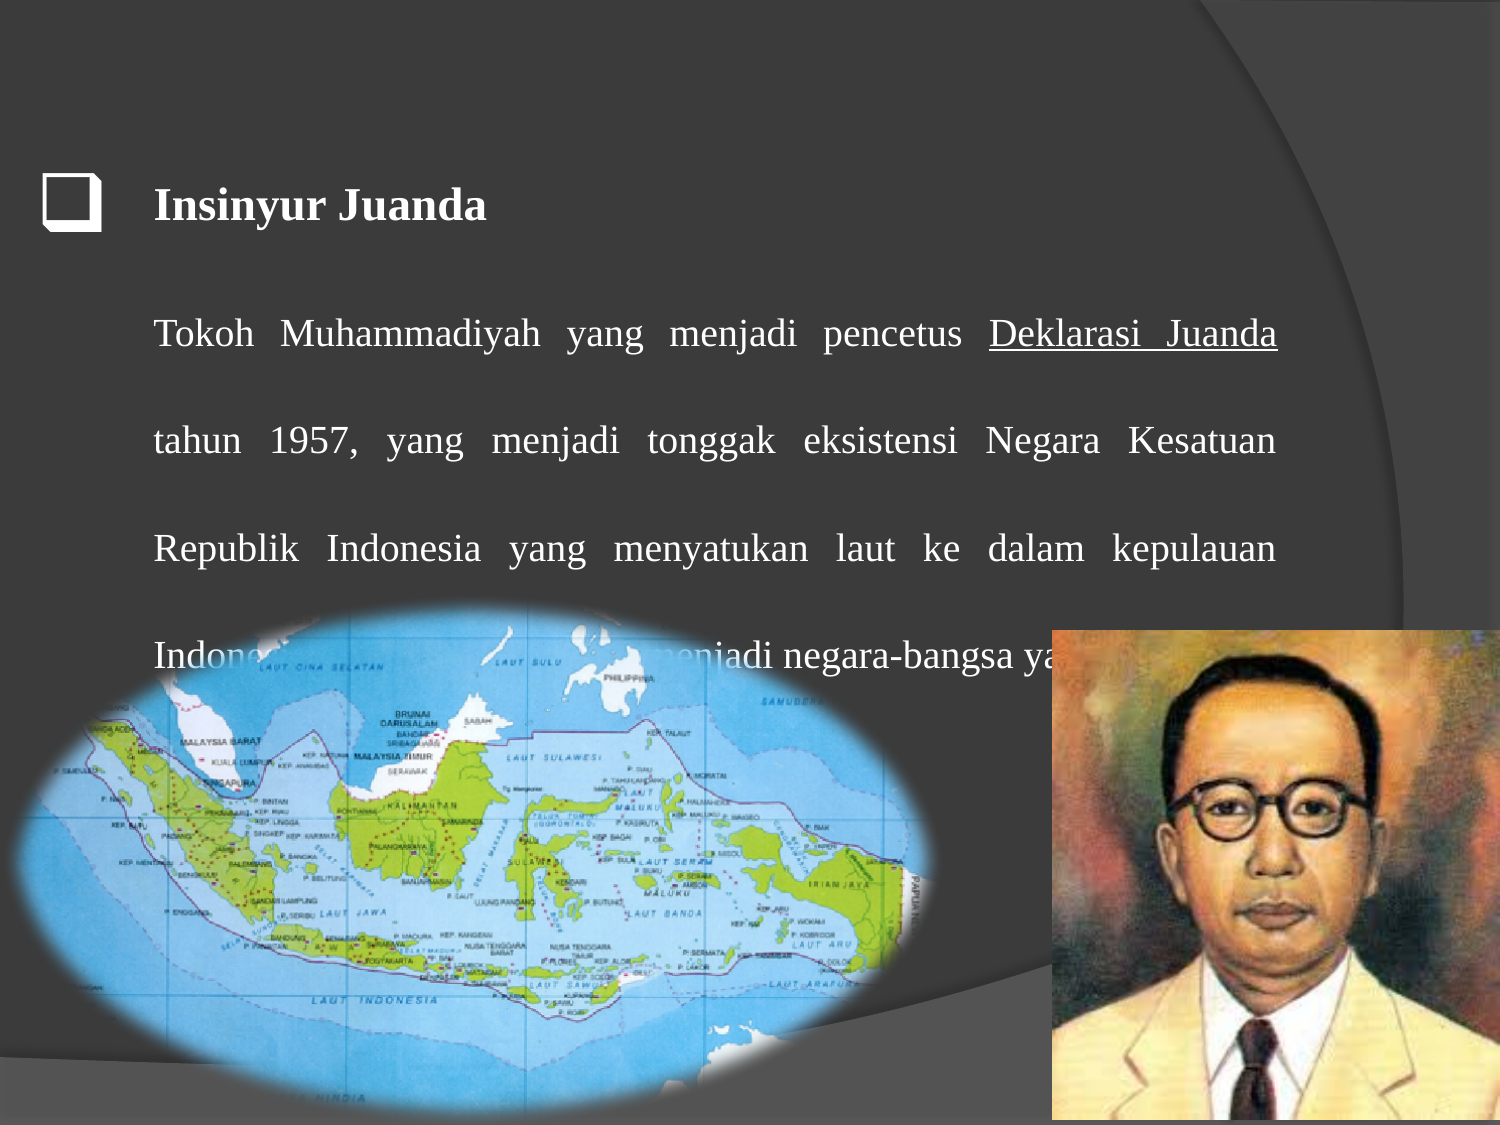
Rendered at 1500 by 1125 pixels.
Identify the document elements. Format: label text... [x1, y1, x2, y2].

text_box Insinyur Juanda Tokoh Muhammadiyah yang menjadi pencetus Deklarasi Juanda tahun 1957, yang menjadi tonggak eksistensi Negara Kesatuan Republik Indonesia yang menyatukan laut ke dalam kepulauan Indonesia, sehingga Indonesia menjadi negara-bangsa yang utuh. [21, 34, 1293, 710]
picture [1051, 629, 1500, 1121]
picture [0, 593, 946, 1125]
